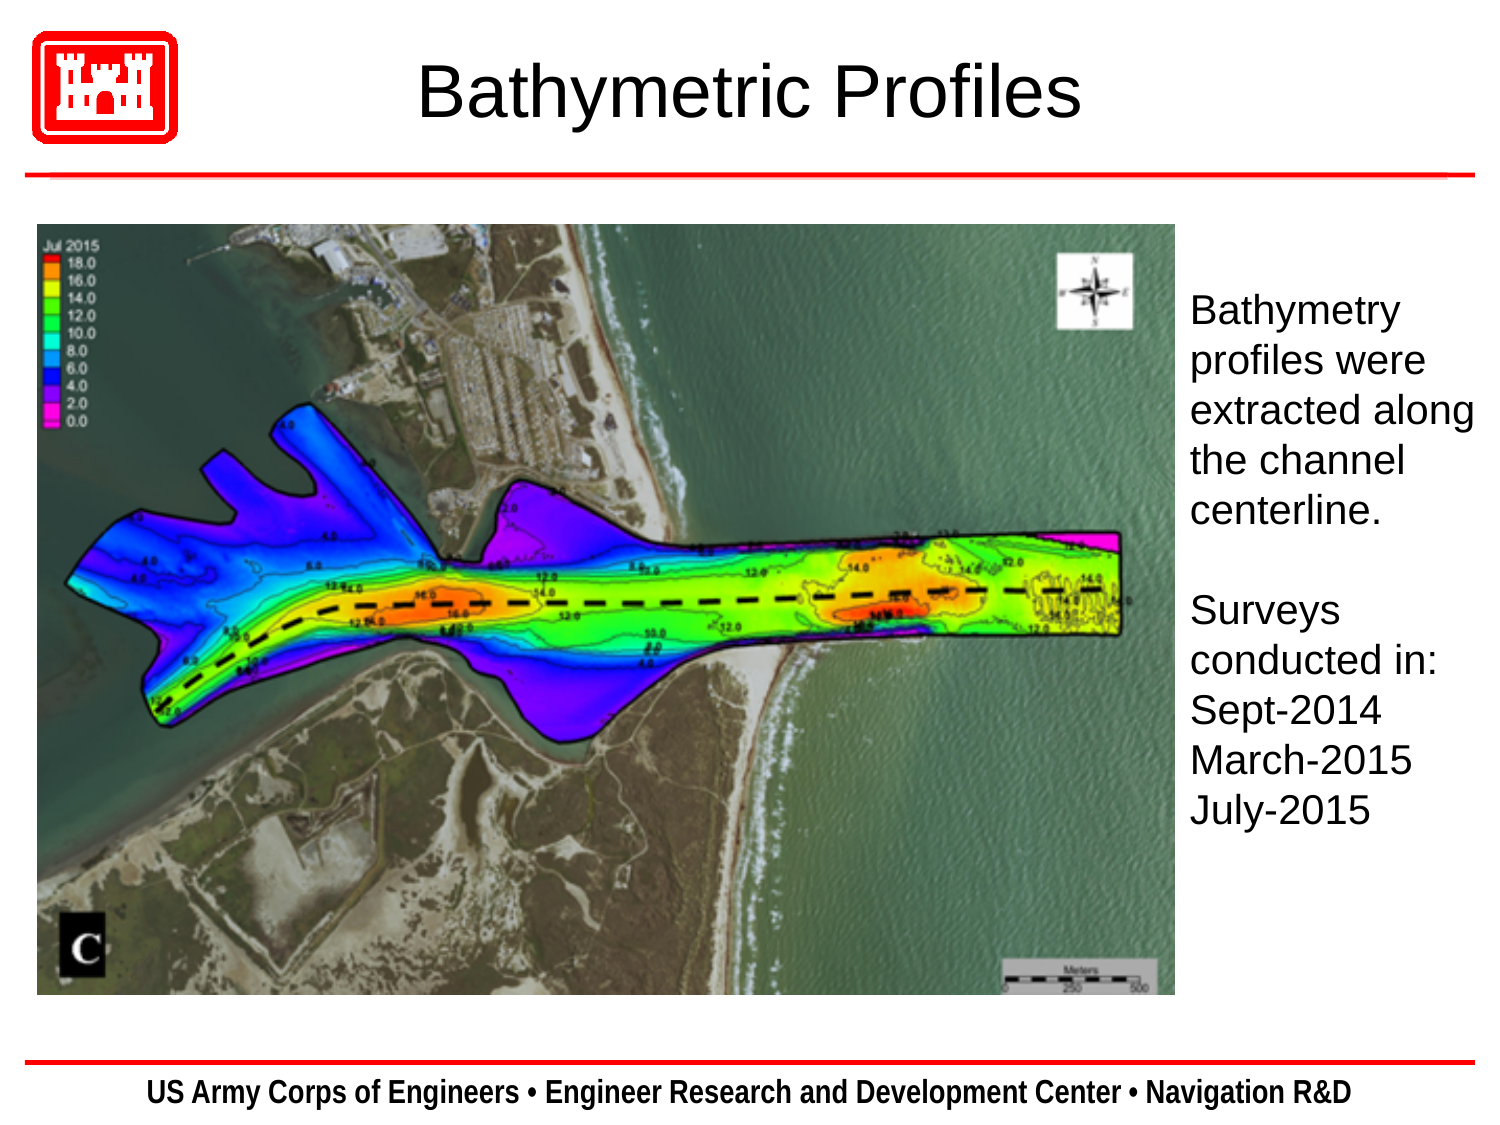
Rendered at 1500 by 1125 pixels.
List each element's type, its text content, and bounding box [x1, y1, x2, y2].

title Bathymetric Profiles [0, 0, 1500, 176]
picture [37, 224, 1176, 995]
text_box Bathymetry profiles were extracted along the channel centerline. Surveys conducted in: Sept-2014 March-2015 July-2015 [1179, 275, 1500, 840]
